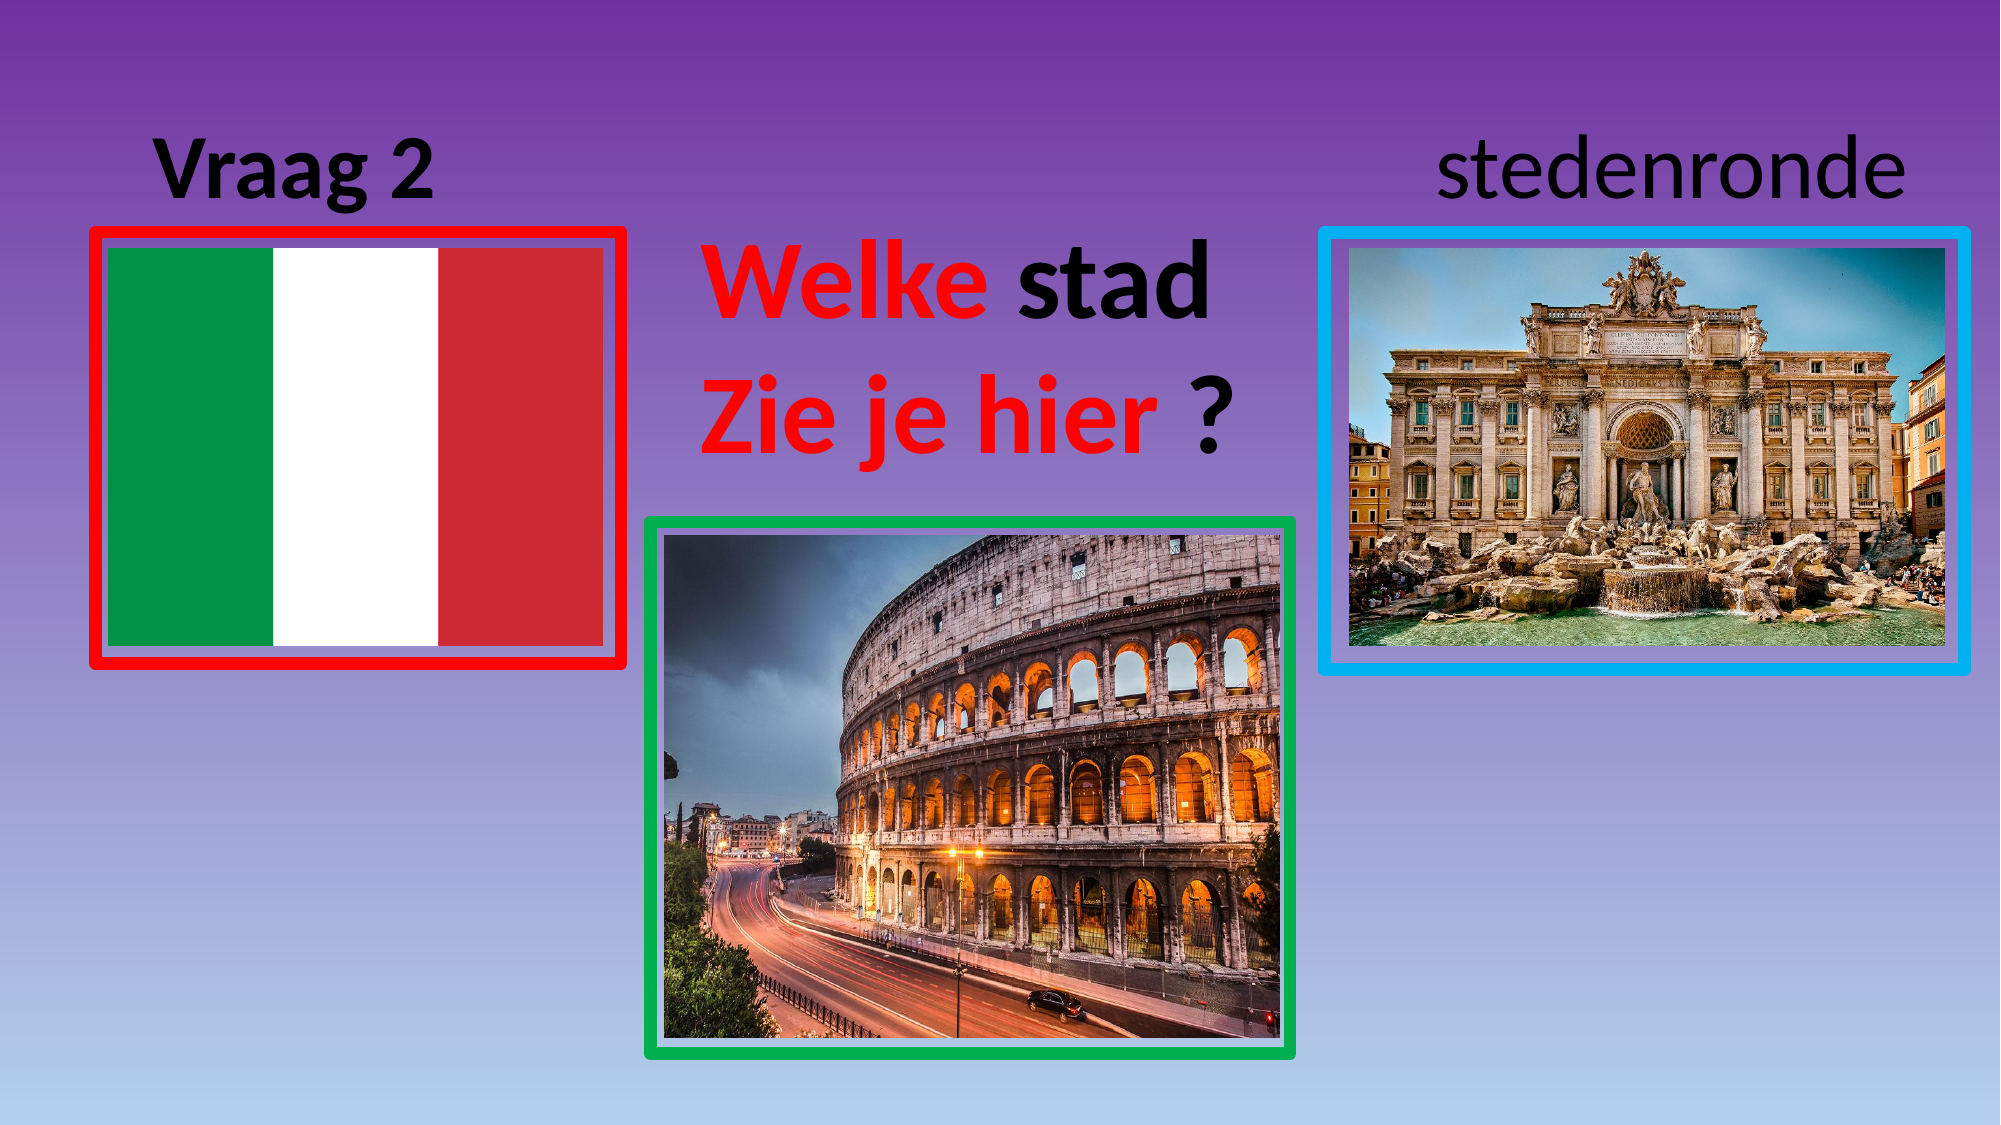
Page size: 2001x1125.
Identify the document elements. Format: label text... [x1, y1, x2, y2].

picture [1349, 248, 1945, 646]
text_box [95, 232, 622, 664]
picture [663, 534, 1281, 1038]
title Vraag 2 stedenronde [137, 59, 1965, 278]
picture [107, 248, 603, 646]
text_box Welke stad Zie je hier ? [685, 198, 1291, 484]
text_box [650, 522, 1291, 1054]
text_box [1324, 232, 1965, 670]
